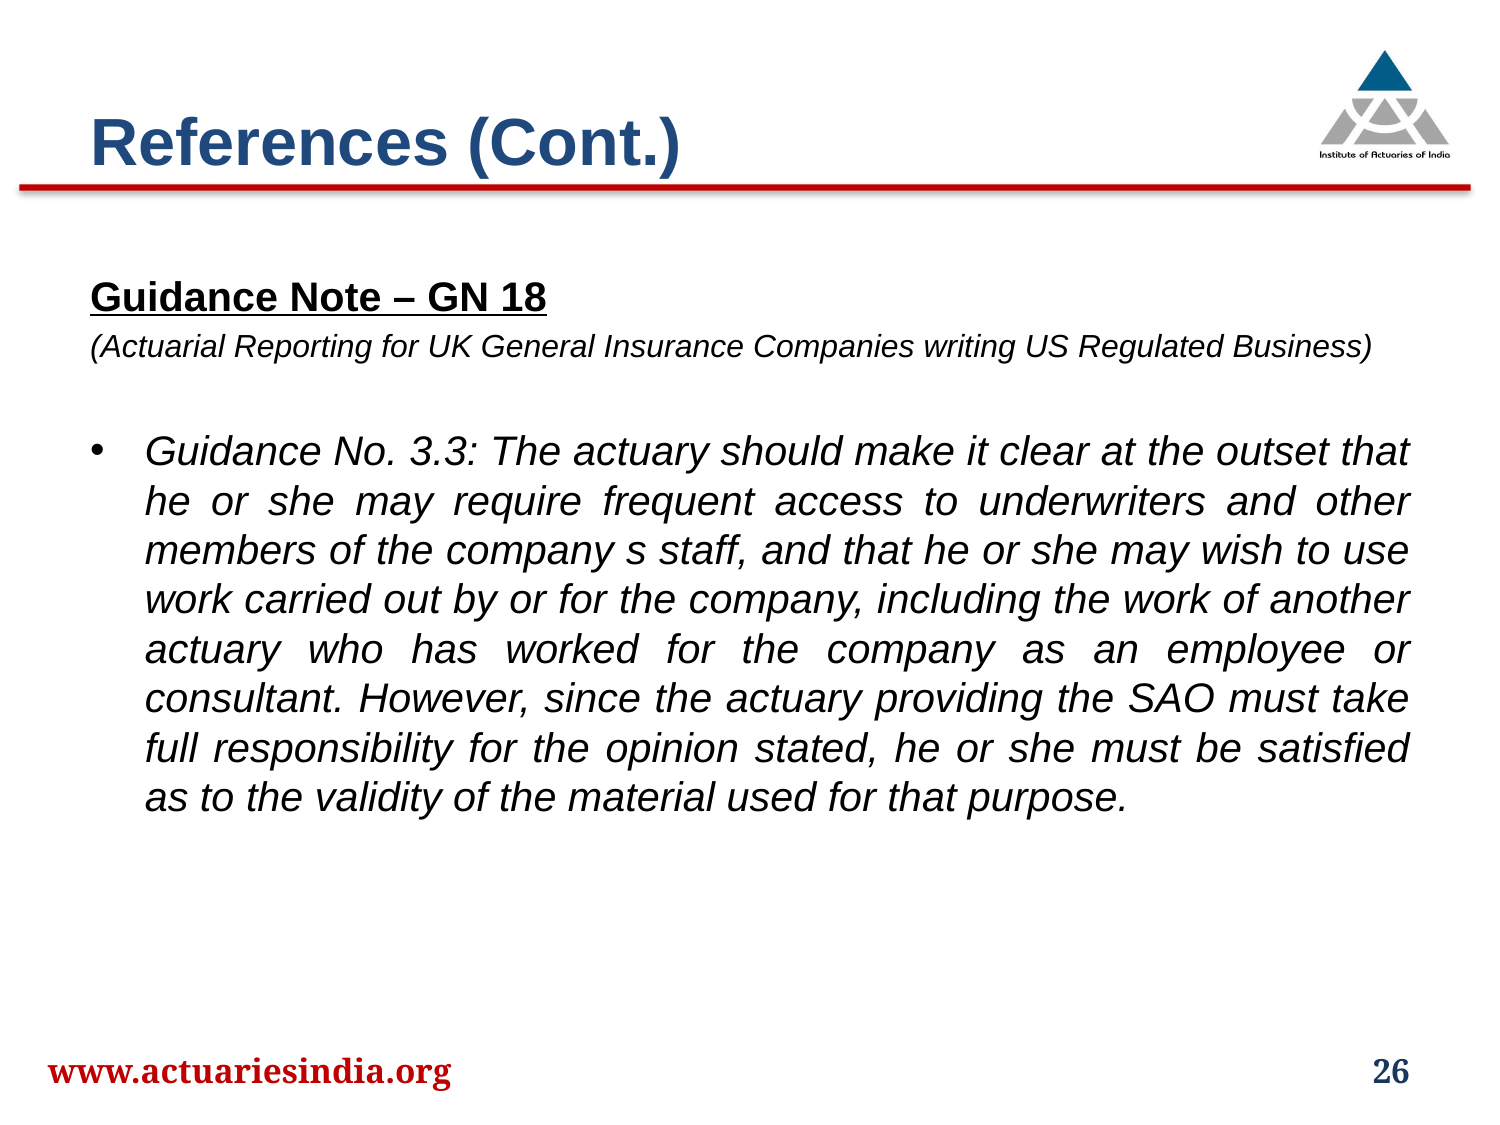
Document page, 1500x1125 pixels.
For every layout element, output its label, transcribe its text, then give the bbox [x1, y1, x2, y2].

list Guidance Note – GN 18 (Actuarial Reporting for UK General Insurance Companies writing US Regulated Business) Guidance No. 3.3: The actuary should make it clear at the outset that he or she may require frequent access to underwriters and other members of the company s staff, and that he or she may wish to use work carried out by or for the company, including the work of another actuary who has worked for the company as an employee or consultant. However, since the actuary providing the SAO must take full responsibility for the opinion stated, he or she must be satisfied as to the validity of the material used for that purpose. [75, 262, 1425, 888]
footer www.actuariesindia.org [12, 1042, 488, 1103]
title References (Cont.) [75, 45, 1425, 233]
picture [1425, 45, 1463, 160]
slide_number 26 [1074, 1042, 1425, 1103]
